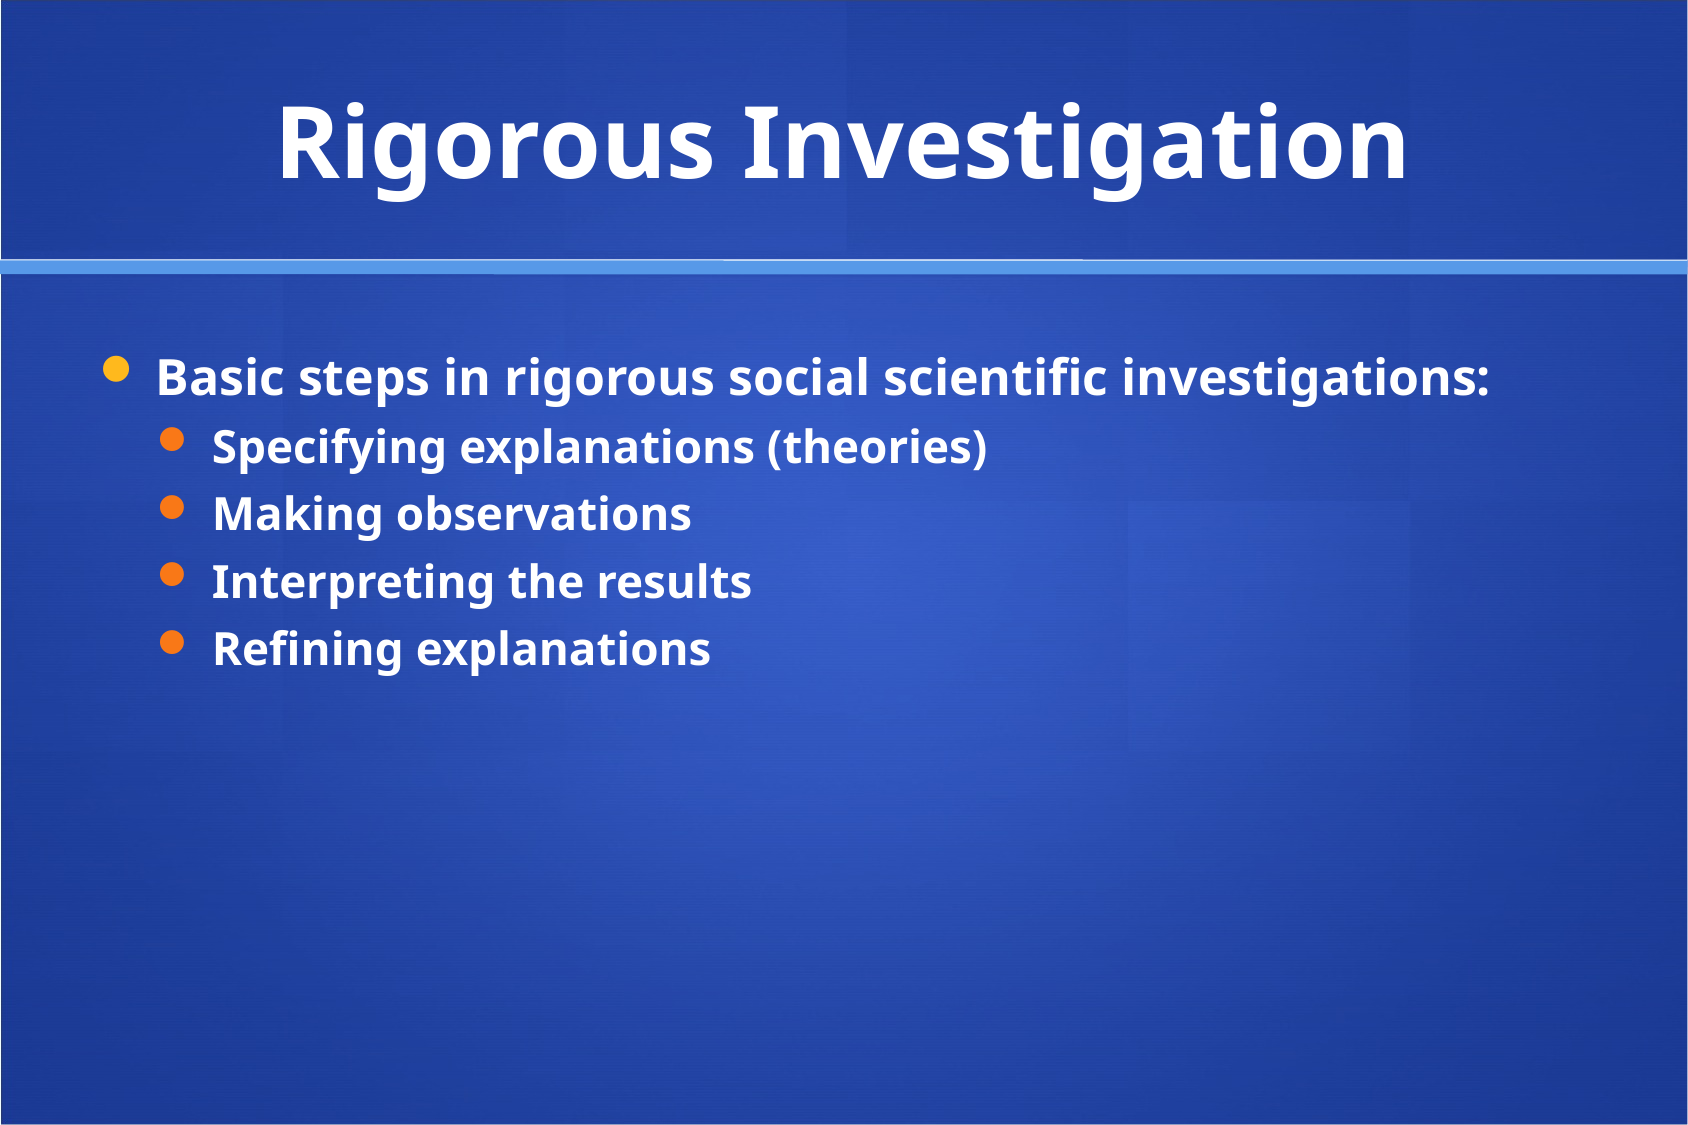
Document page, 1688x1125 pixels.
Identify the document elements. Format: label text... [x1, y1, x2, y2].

list Basic steps in rigorous social scientific investigations: Specifying explanations (theories) Making observations Interpreting the results Refining explanations [84, 337, 1604, 988]
picture [0, 0, 1688, 259]
picture [0, 275, 1688, 1125]
title Rigorous Investigation [84, 45, 1604, 233]
